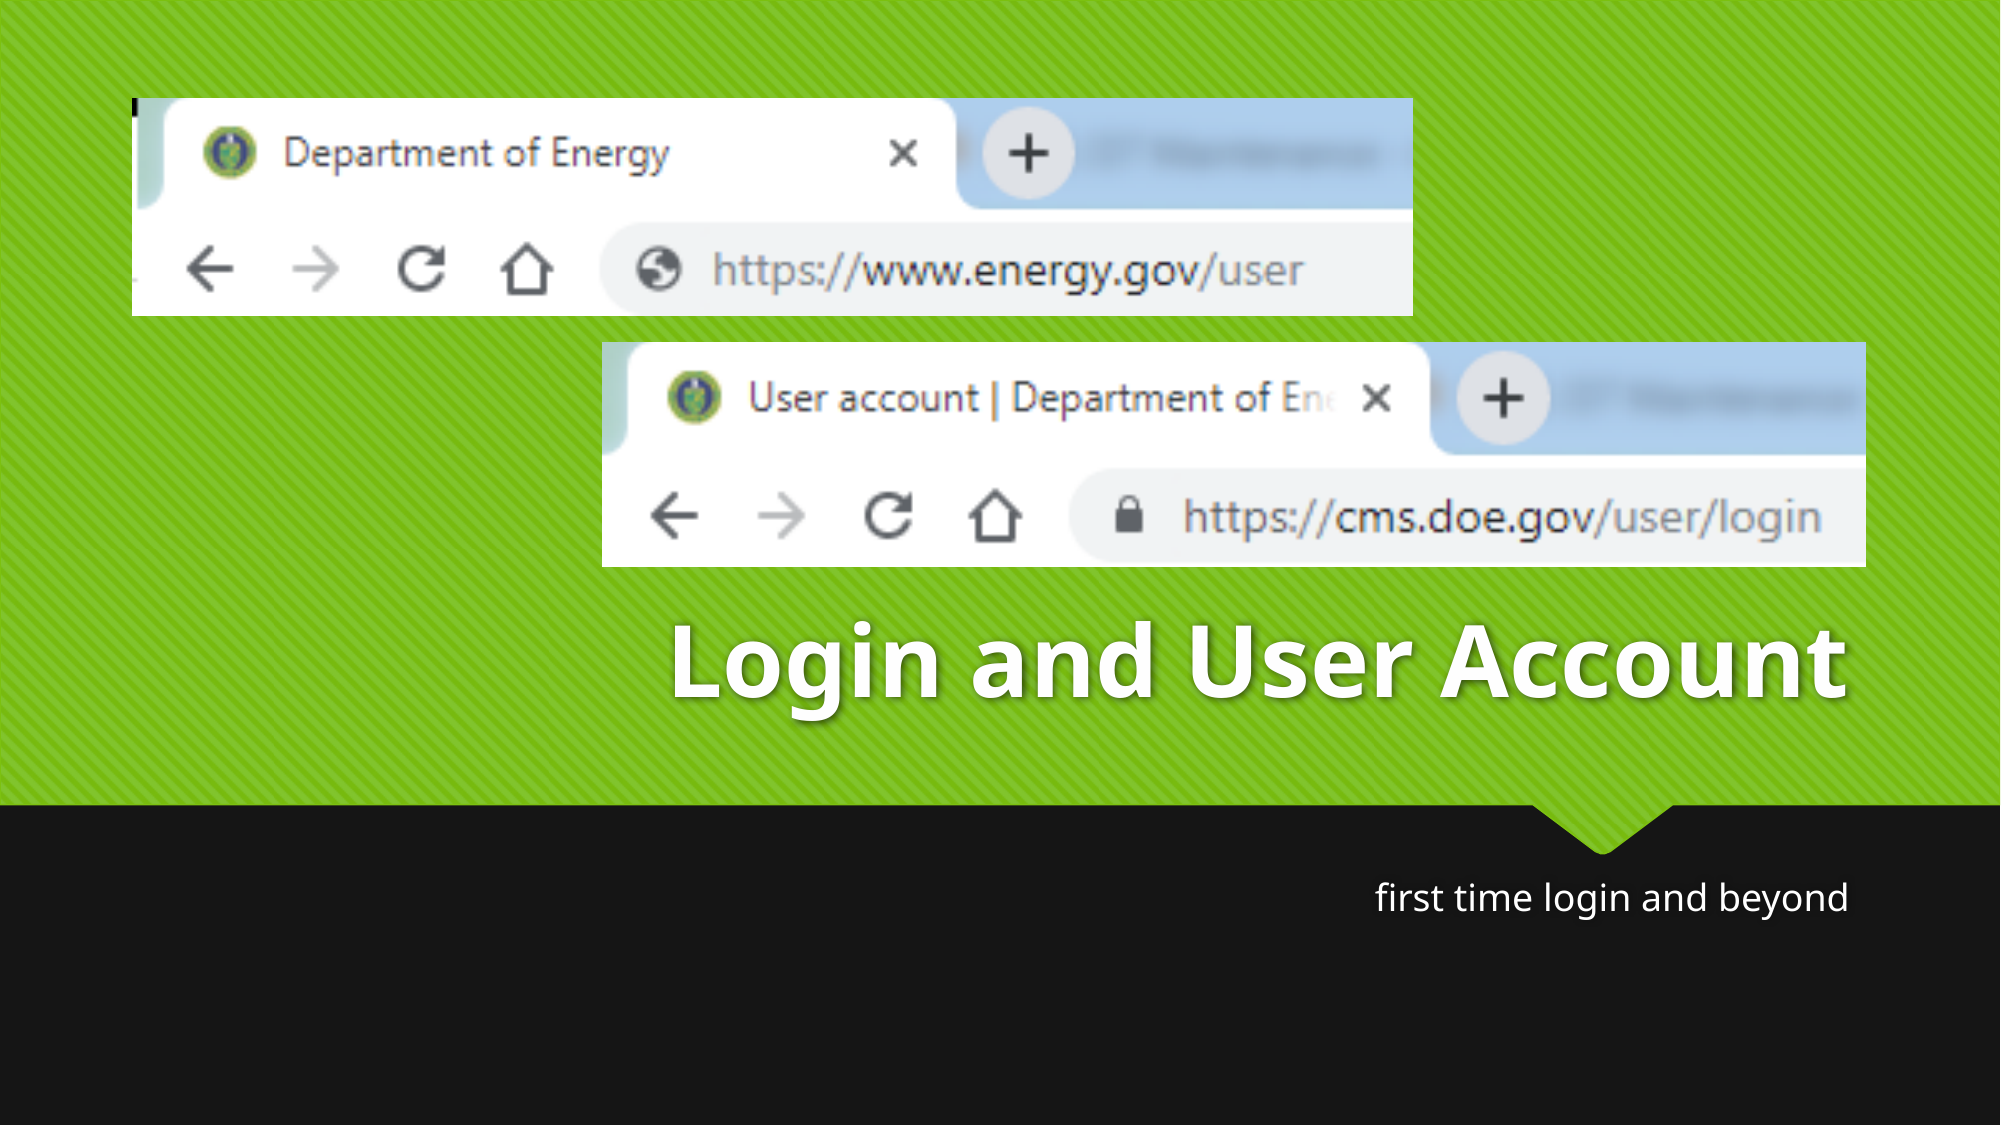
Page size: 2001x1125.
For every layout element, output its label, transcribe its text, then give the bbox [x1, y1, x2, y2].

list first time login and beyond [132, 866, 1866, 938]
title Login and User Account [132, 484, 1866, 726]
picture [602, 342, 1866, 567]
picture [132, 98, 1413, 317]
